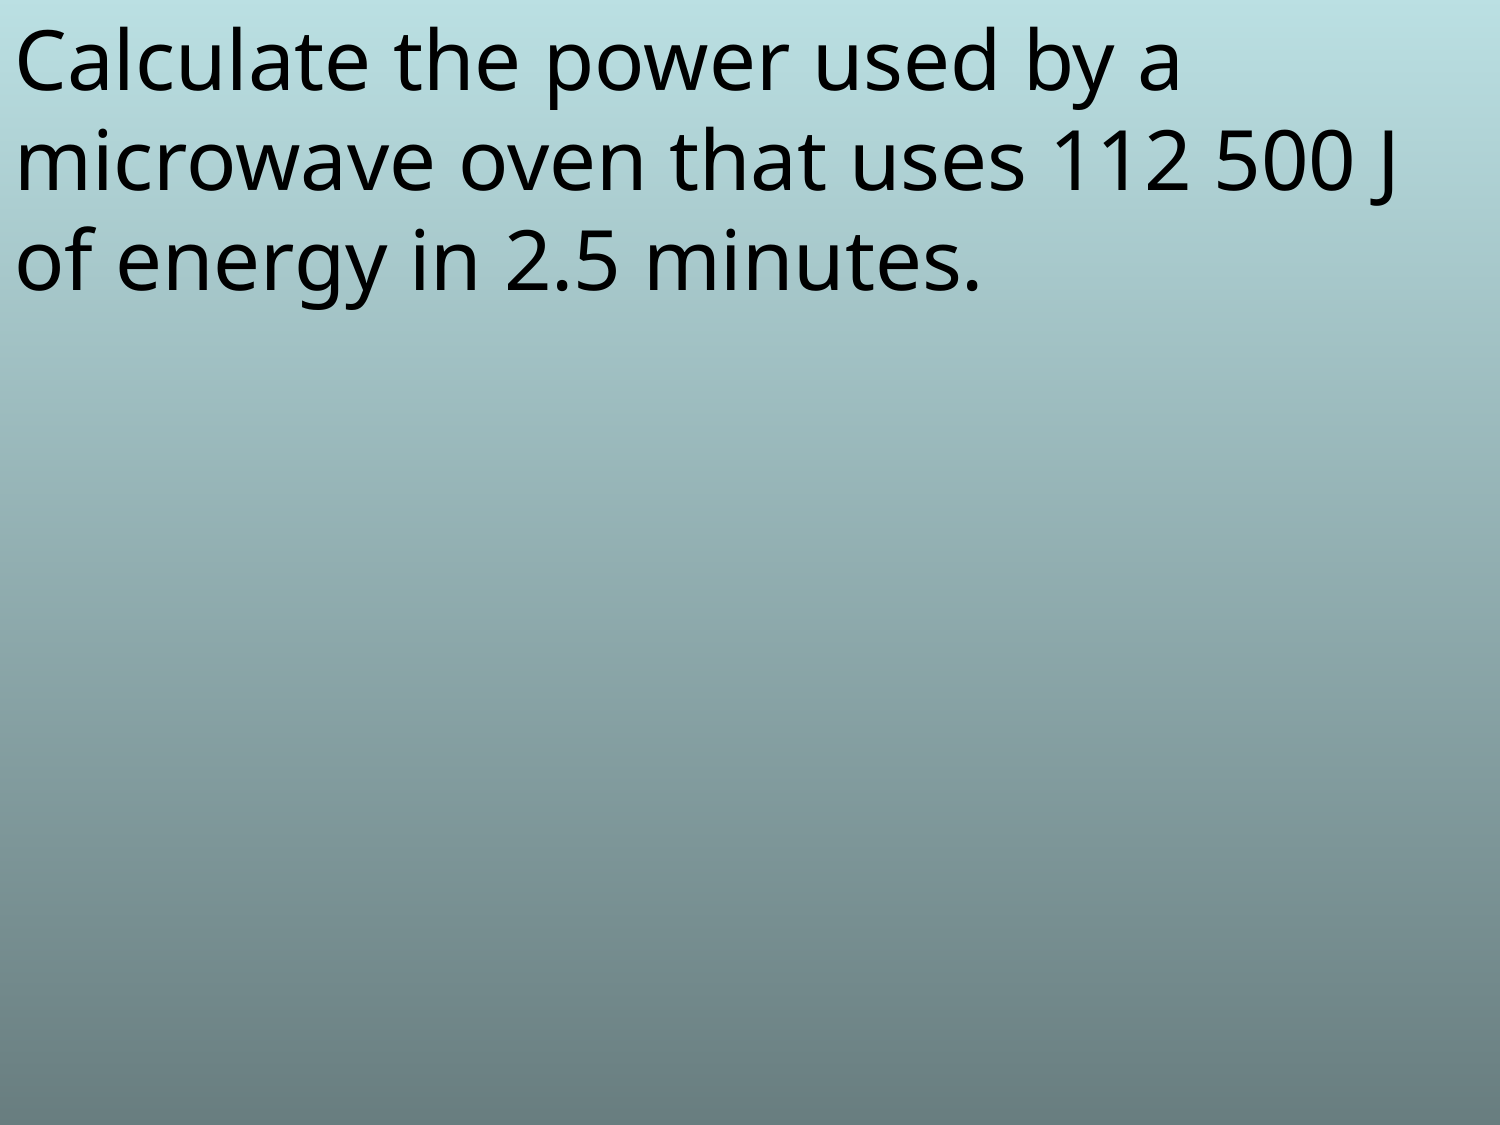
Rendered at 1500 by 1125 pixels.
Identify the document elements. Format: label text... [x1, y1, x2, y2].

text_box Calculate the power used by a microwave oven that uses 112 500 J of energy in 2.5 minutes. [0, 0, 1500, 315]
